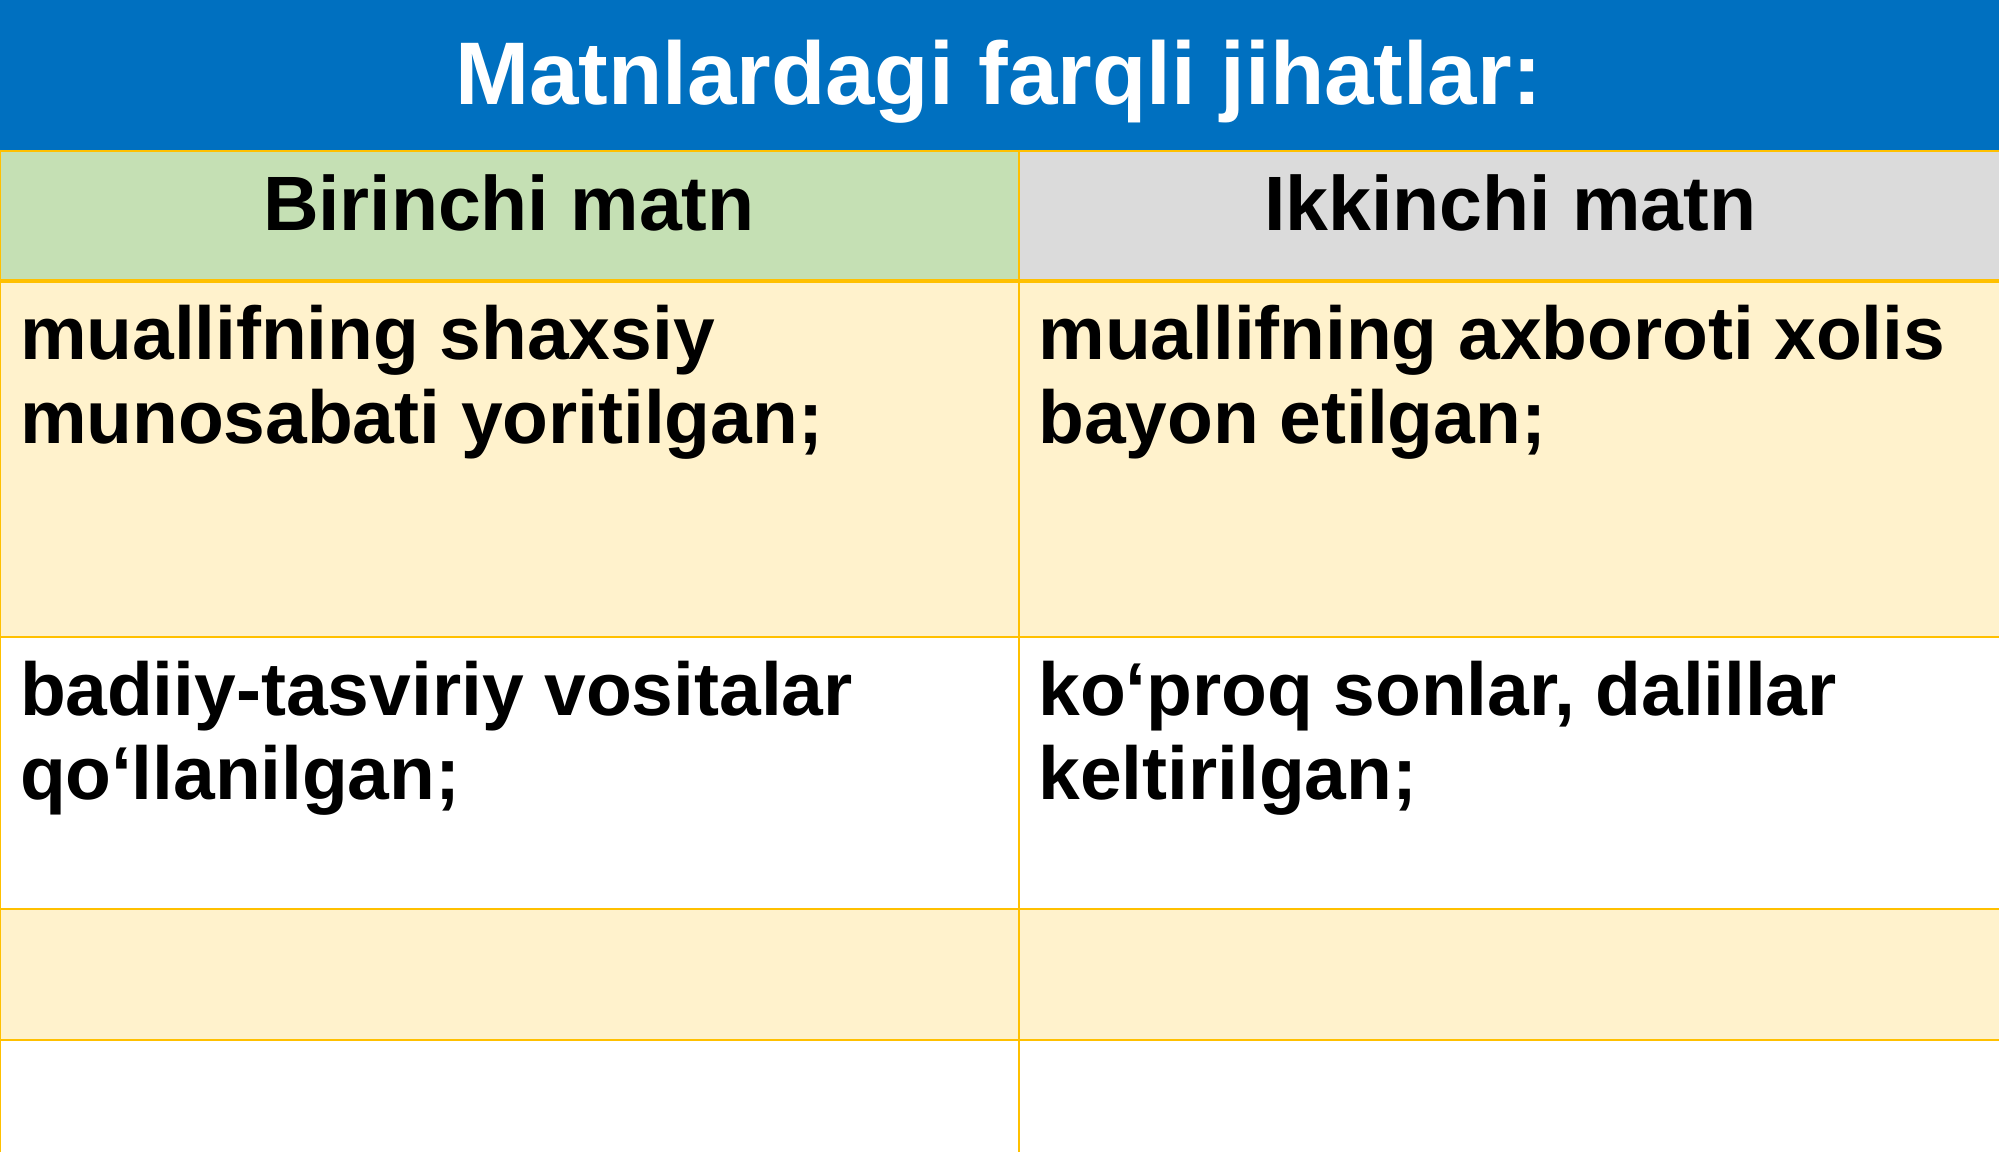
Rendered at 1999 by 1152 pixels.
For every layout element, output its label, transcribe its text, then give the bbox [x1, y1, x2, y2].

table_cell ko‘proq sonlar, dalillar keltirilgan; [1020, 638, 1999, 908]
table_cell muallifning shaxsiy munosabati yoritilgan; [1, 283, 1018, 636]
table_cell badiiy-tasviriy vositalar qo‘llanilgan; [1, 638, 1018, 908]
title Matnlardagi farqli jihatlar: [0, 0, 1999, 150]
table_cell [1, 1041, 1018, 1152]
table_cell muallifning axboroti xolis bayon etilgan; [1020, 283, 1999, 636]
table_header Ikkinchi matn [1020, 152, 1999, 279]
table_cell [1020, 1041, 1999, 1152]
table_cell [1, 910, 1018, 1039]
table_header Birinchi matn [1, 152, 1018, 279]
table_cell [1020, 910, 1999, 1039]
